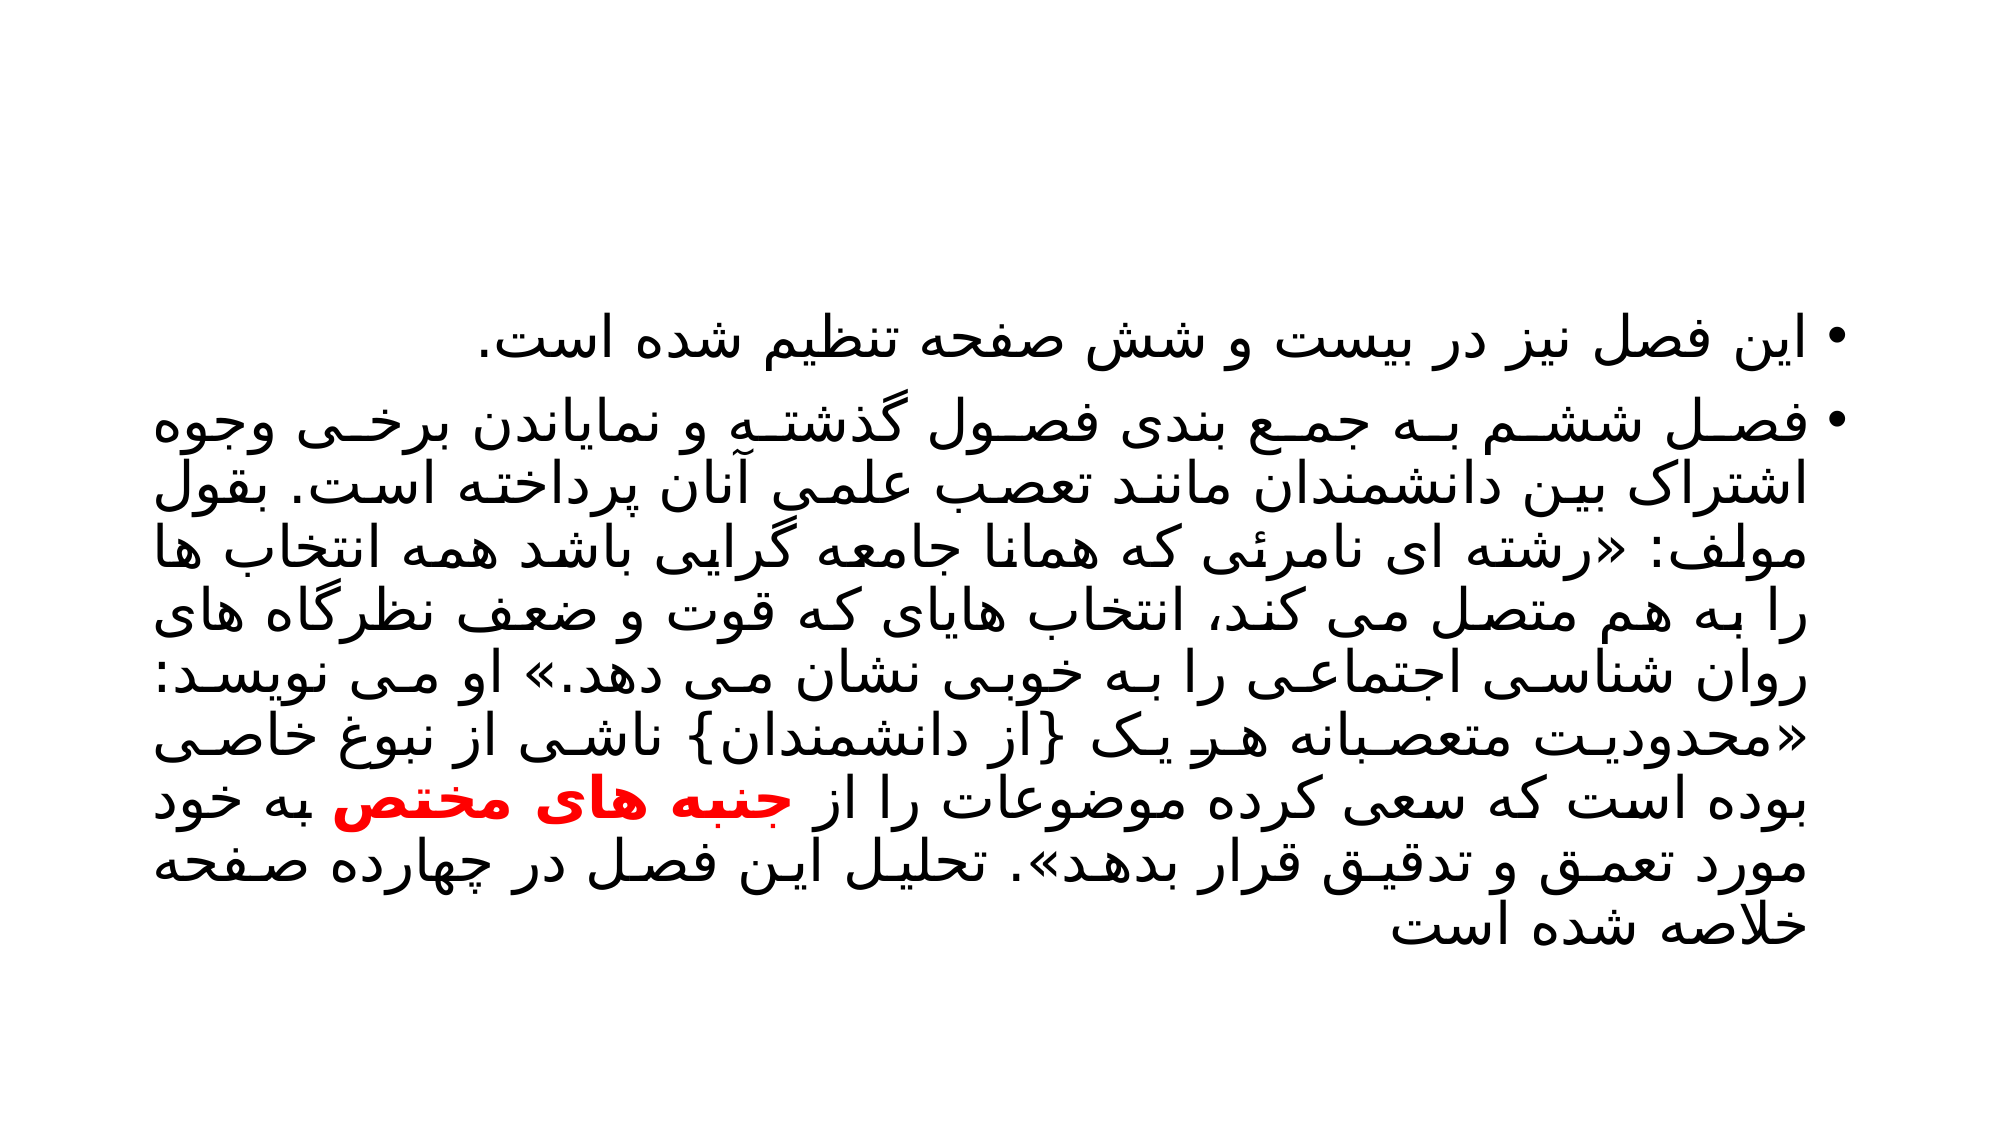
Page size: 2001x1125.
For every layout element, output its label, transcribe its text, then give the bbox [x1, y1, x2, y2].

list این فصل نیز در بیست و شش صفحه تنظیم شده است. فصل ششم به جمع بندی فصول گذشته و نمایاندن برخی وجوه اشتراک بین دانشمندان مانند تعصب علمی آنان پرداخته است. بقول مولف: «رشته ای نامرئی که همانا جامعه گرایی باشد همه انتخاب ها را به هم متصل می کند، انتخاب هایای که قوت و ضعف نظرگاه های روان شناسی اجتماعی را به خوبی نشان می دهد.» او می نویسد: «محدودیت متعصبانه هر یک {از دانشمندان} ناشی از نبوغ خاصی بوده است که سعی کرده موضوعات را از جنبه های مختص به خود مورد تعمق و تدقیق قرار بدهد». تحلیل این فصل در چهارده صفحه خلاصه شده است [137, 299, 1863, 1014]
